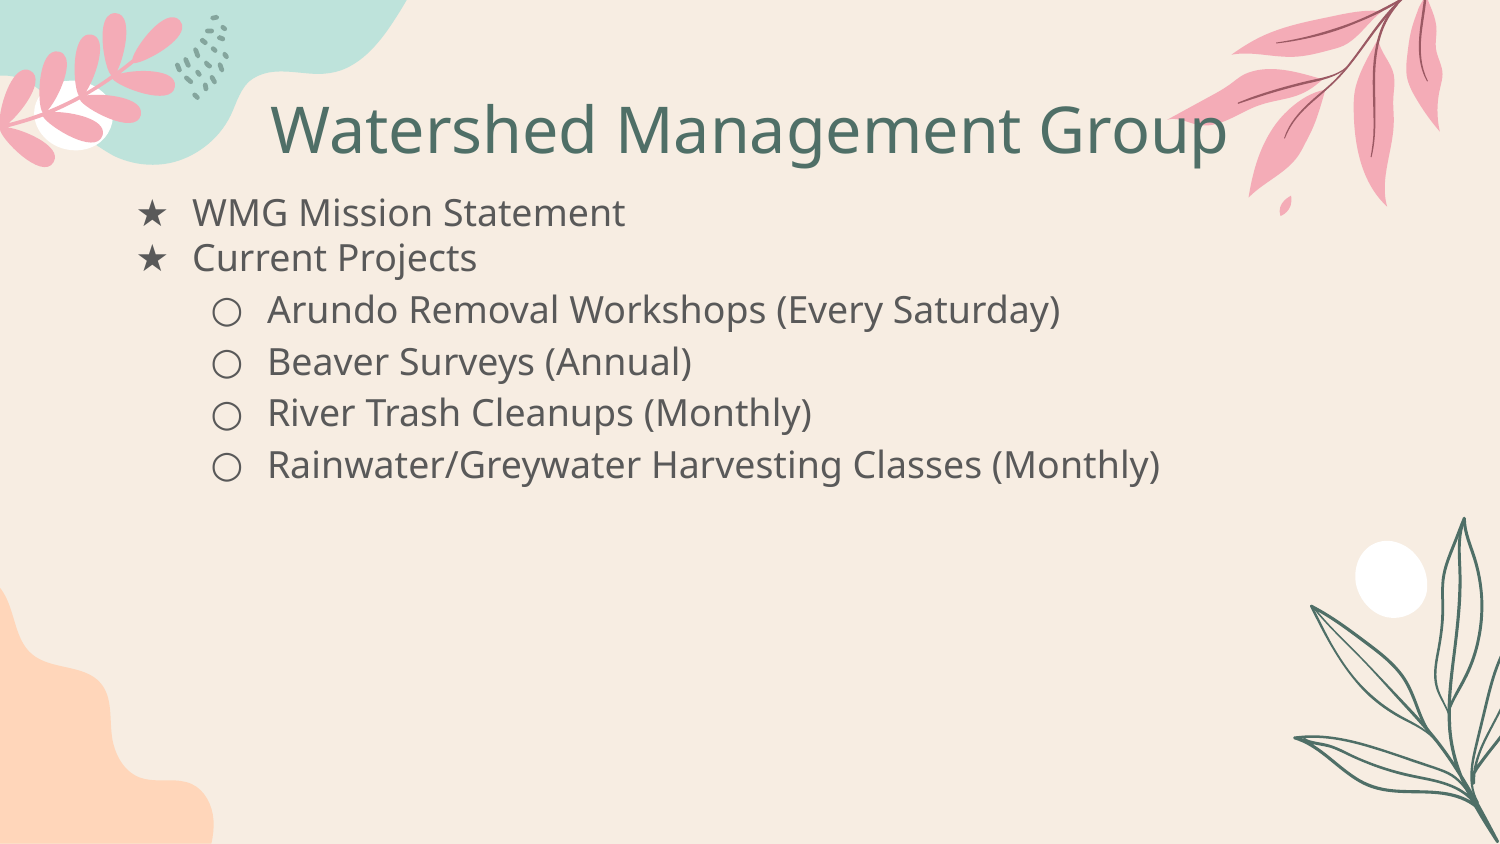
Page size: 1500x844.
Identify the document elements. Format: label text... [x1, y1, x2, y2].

list WMG Mission Statement Current Projects Arundo Removal Workshops (Every Saturday) Beaver Surveys (Annual) River Trash Cleanups (Monthly) Rainwater/Greywater Harvesting Classes (Monthly) [116, 189, 1383, 750]
title Watershed Management Group [116, 72, 1383, 167]
